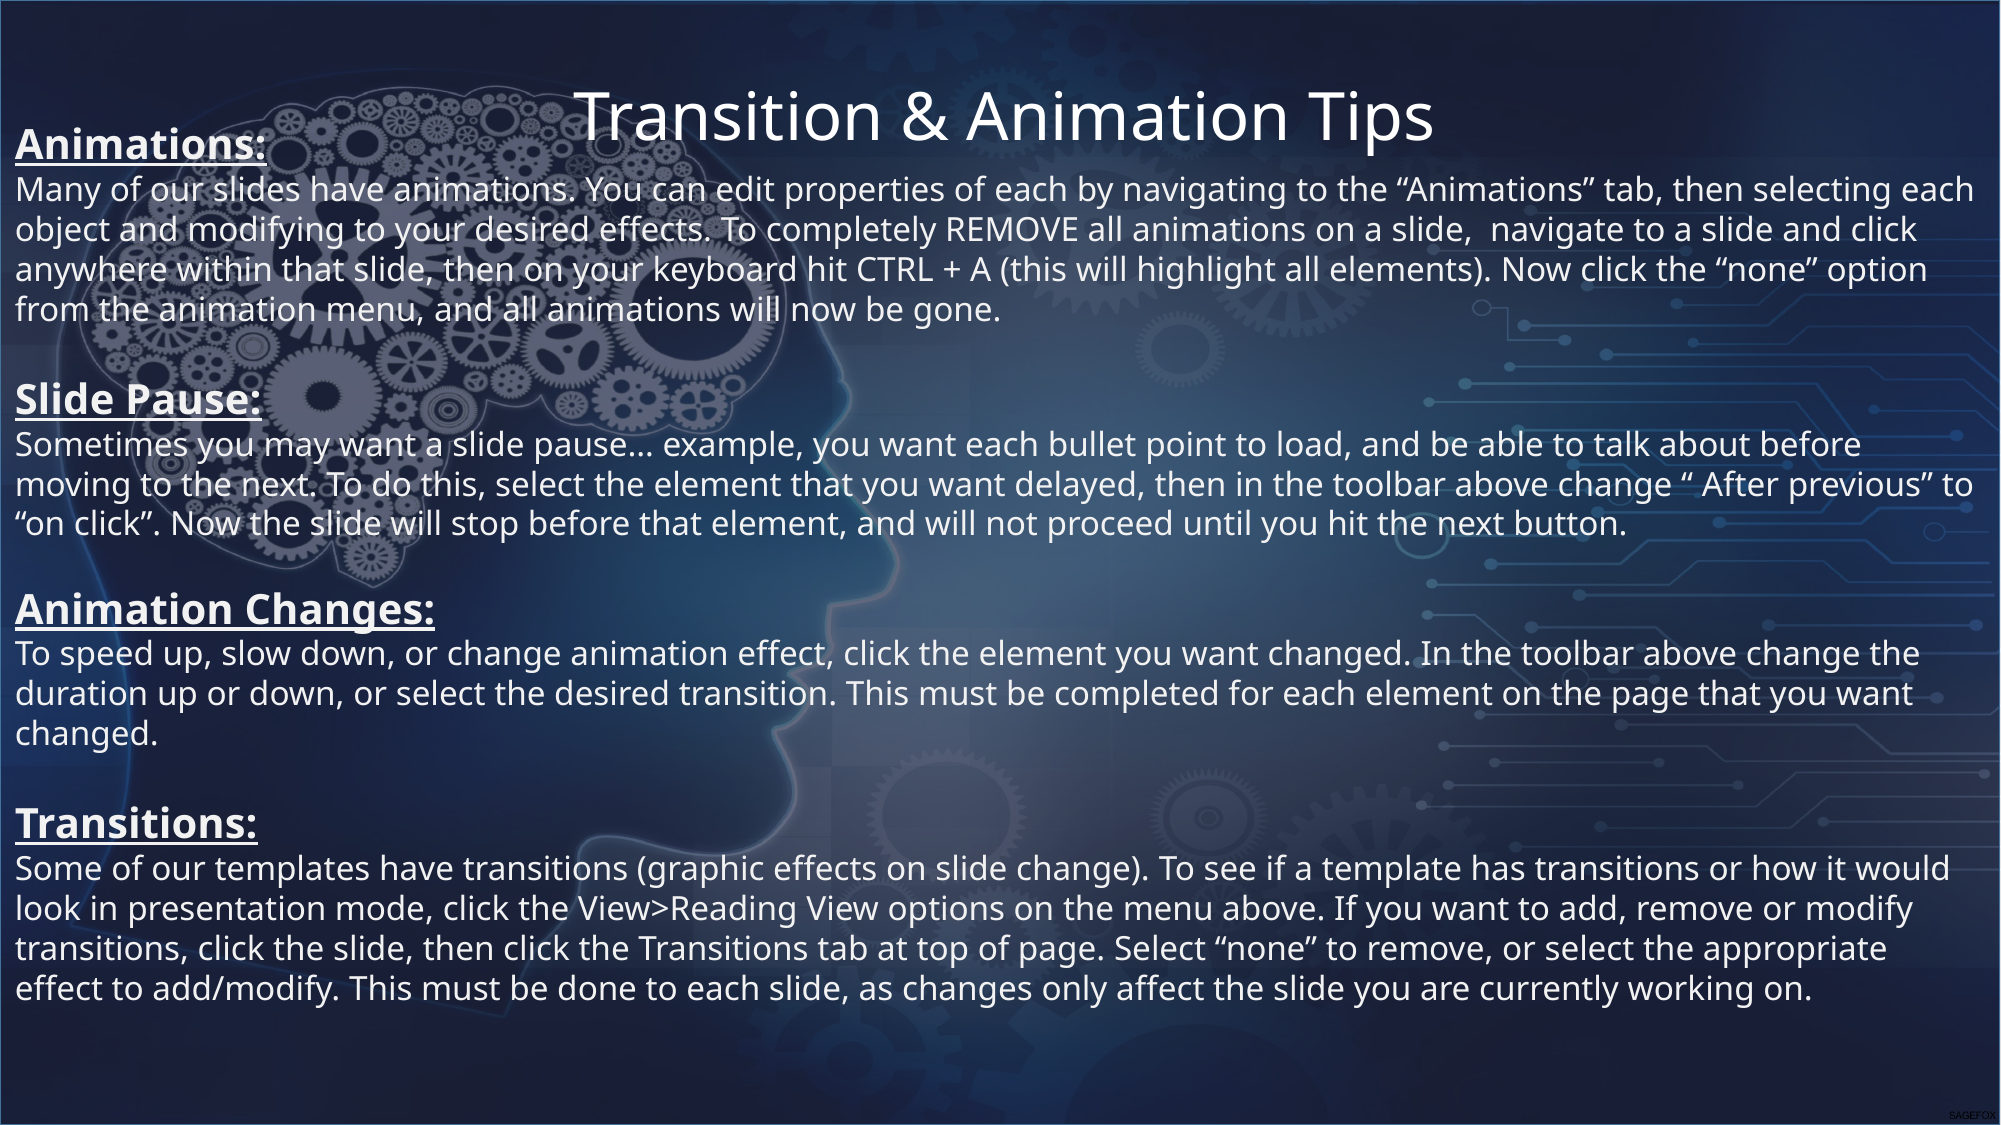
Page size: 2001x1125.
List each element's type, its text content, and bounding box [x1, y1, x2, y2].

text_box Animations: Many of our slides have animations. You can edit properties of each by navigating to the “Animations” tab, then selecting each object and modifying to your desired effects. To completely REMOVE all animations on a slide, navigate to a slide and click anywhere within that slide, then on your keyboard hit CTRL + A (this will highlight all elements). Now click the “none” option from the animation menu, and all animations will now be gone. Slide Pause: Sometimes you may want a slide pause… example, you want each bullet point to load, and be able to talk about before moving to the next. To do this, select the element that you want delayed, then in the toolbar above change “ After previous” to “on click”. Now the slide will stop before that element, and will not proceed until you hit the next button. Animation Changes: To speed up, slow down, or change animation effect, click the element you want changed. In the toolbar above change the duration up or down, or select the desired transition. This must be completed for each element on the page that you want changed. Transitions: Some of our templates have transitions (graphic effects on slide change). To see if a template has transitions or how it would look in presentation mode, click the View>Reading View options on the menu above. If you want to add, remove or modify transitions, click the slide, then click the Transitions tab at top of page. Select “none” to remove, or select the appropriate effect to add/modify. This must be done to each slide, as changes only affect the slide you are currently working on. [0, 0, 2000, 1125]
title Transition & Animation Tips [477, 59, 1532, 177]
